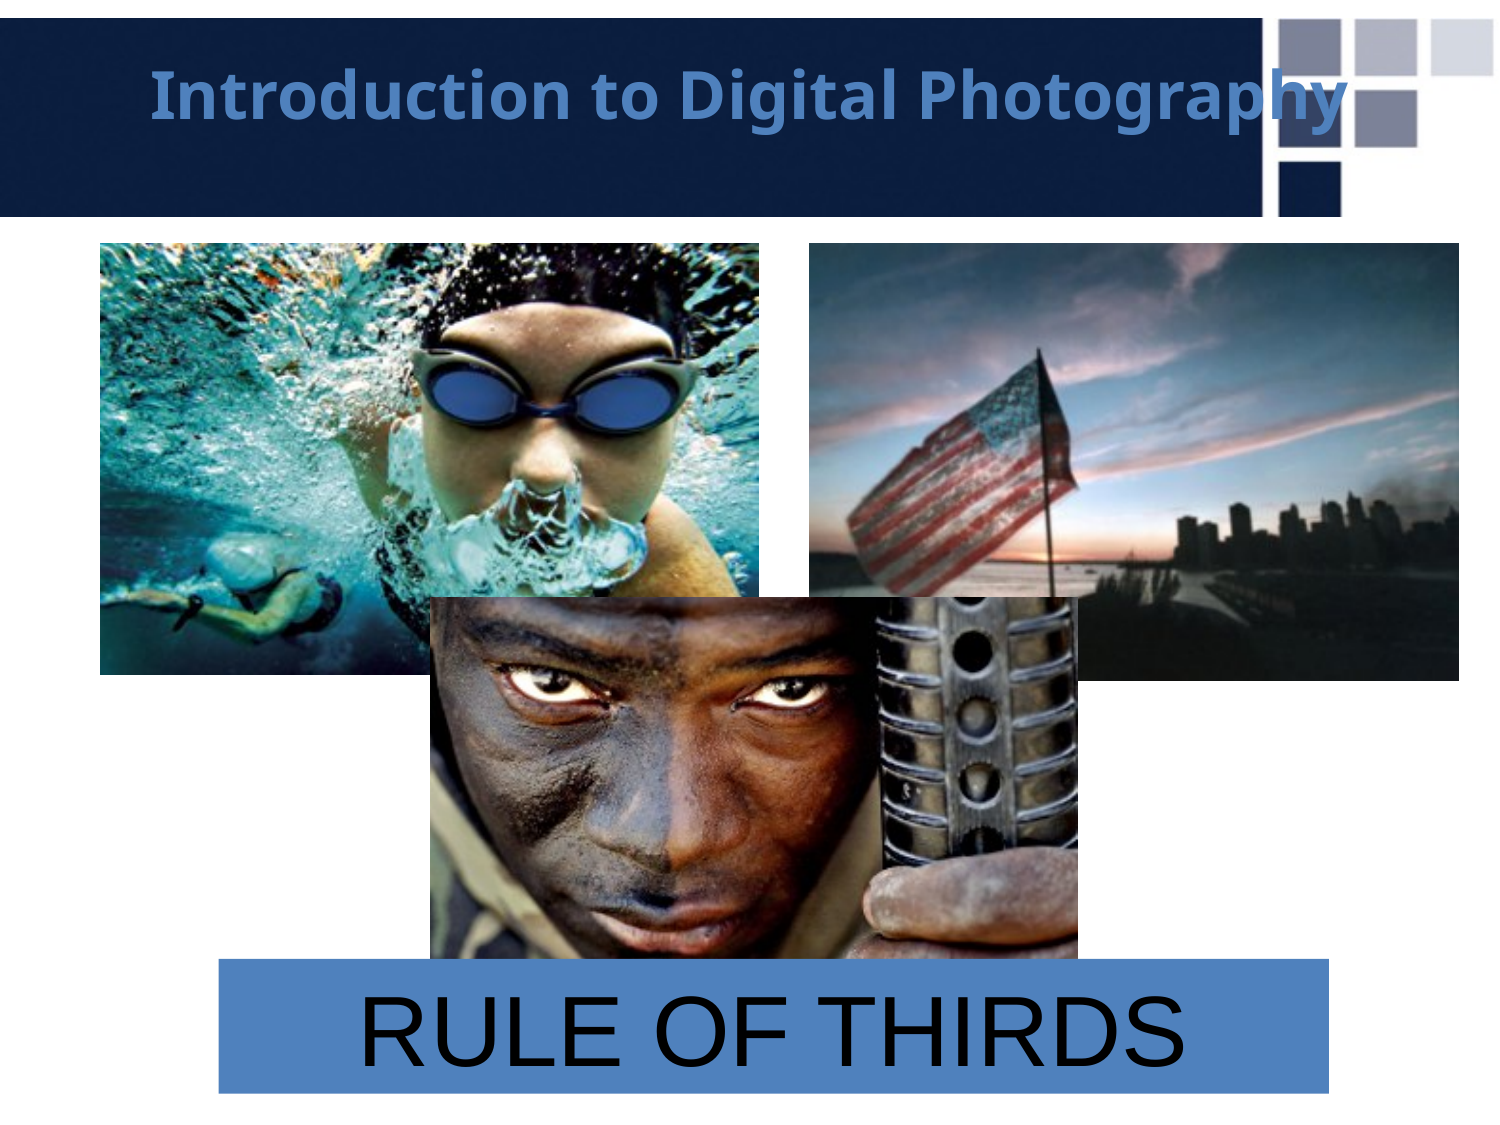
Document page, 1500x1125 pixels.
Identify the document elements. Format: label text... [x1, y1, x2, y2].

text_box RULE OF THIRDS [218, 958, 1329, 1094]
picture [100, 243, 1459, 1022]
title Introduction to Digital Photography [75, 45, 1425, 233]
picture [0, 18, 1500, 217]
